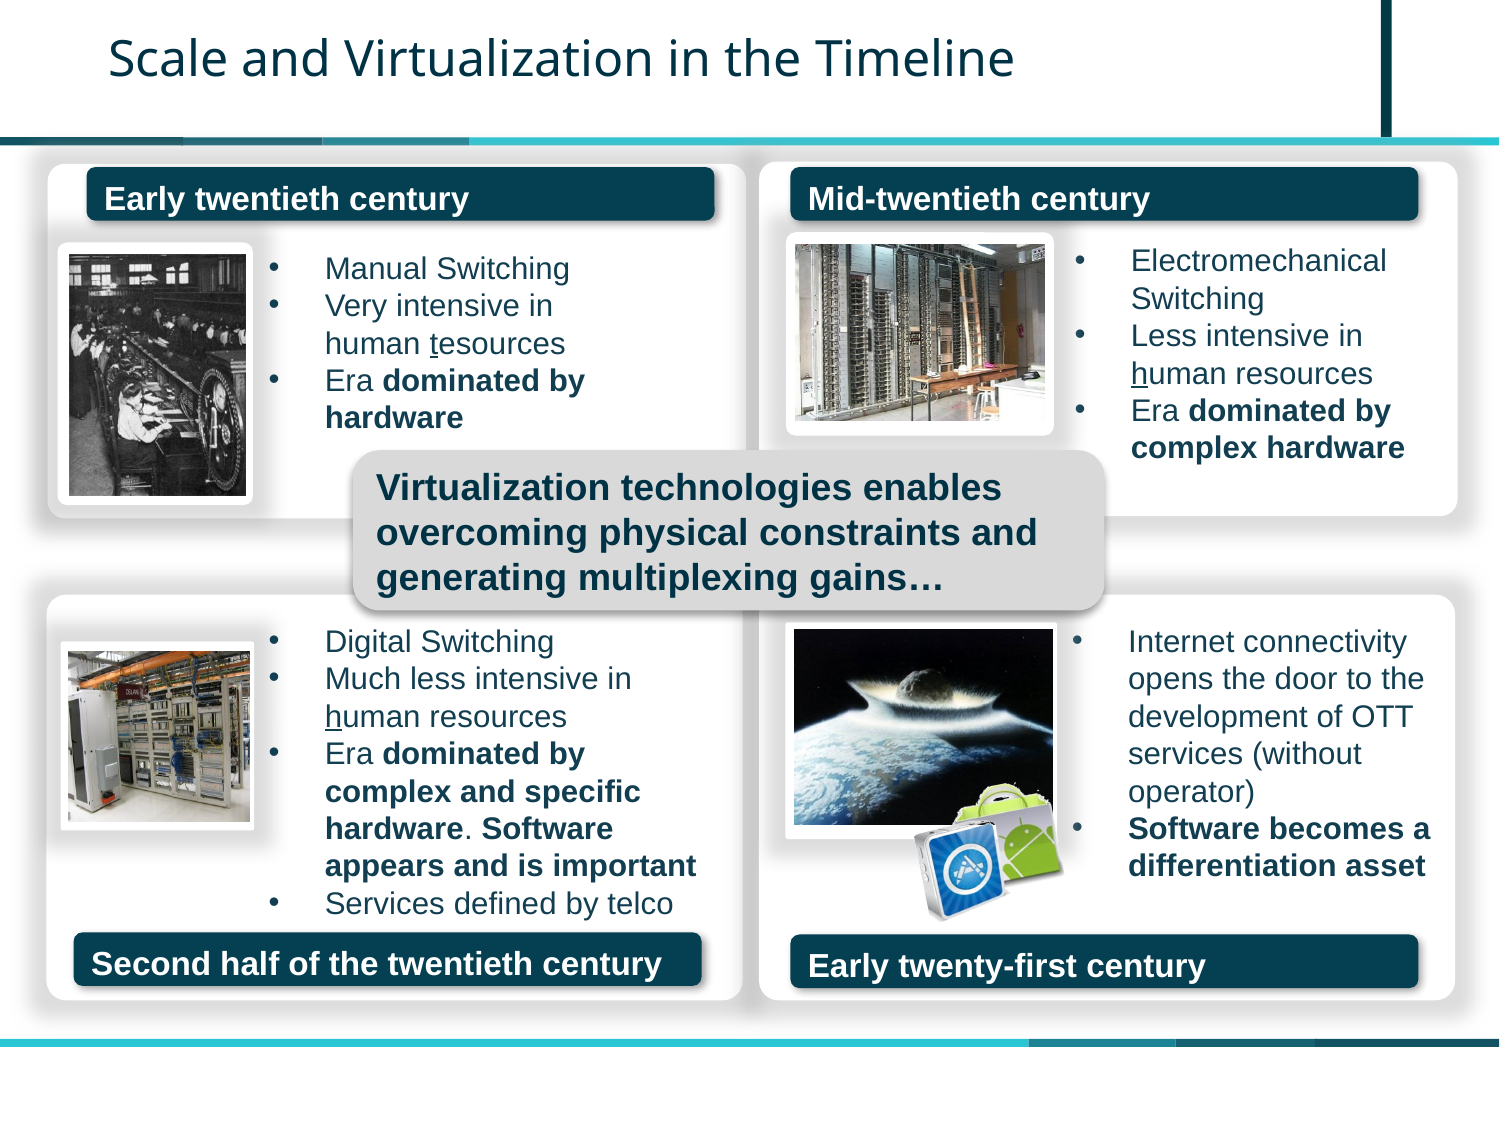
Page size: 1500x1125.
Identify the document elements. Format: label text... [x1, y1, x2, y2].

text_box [46, 594, 743, 1001]
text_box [758, 594, 1460, 1001]
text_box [47, 163, 747, 519]
title Scale and Virtualization in the Timeline [64, 19, 1459, 113]
text_box Virtualization technologies enables overcoming physical constraints and generating multiplexing gains… [352, 518, 1105, 611]
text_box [758, 161, 1458, 517]
